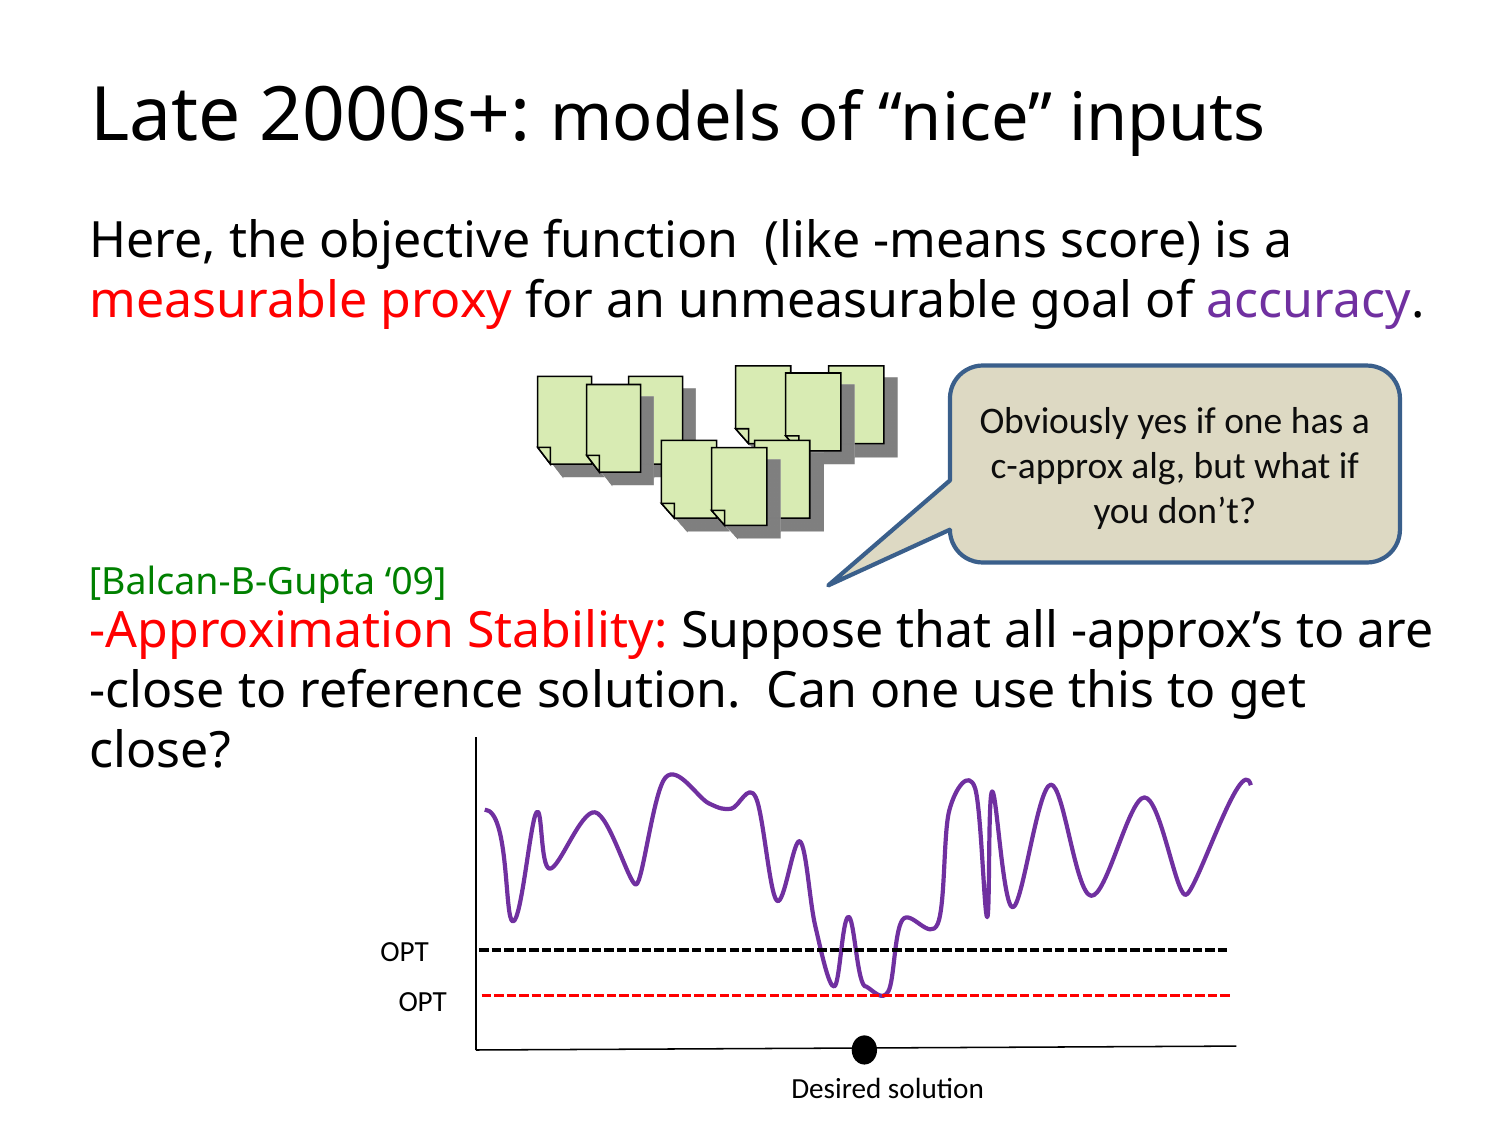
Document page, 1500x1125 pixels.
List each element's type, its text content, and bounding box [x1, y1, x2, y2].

text_box Obviously yes if one has a c-approx alg, but what if you don’t? [826, 363, 1403, 588]
text_box [60, 159, 814, 438]
title Late 2000s+: models of “nice” inputs [75, 45, 1425, 175]
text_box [346, 737, 1252, 1114]
text_box [Balcan-B-Gupta ‘09] [74, 549, 462, 610]
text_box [537, 365, 884, 526]
